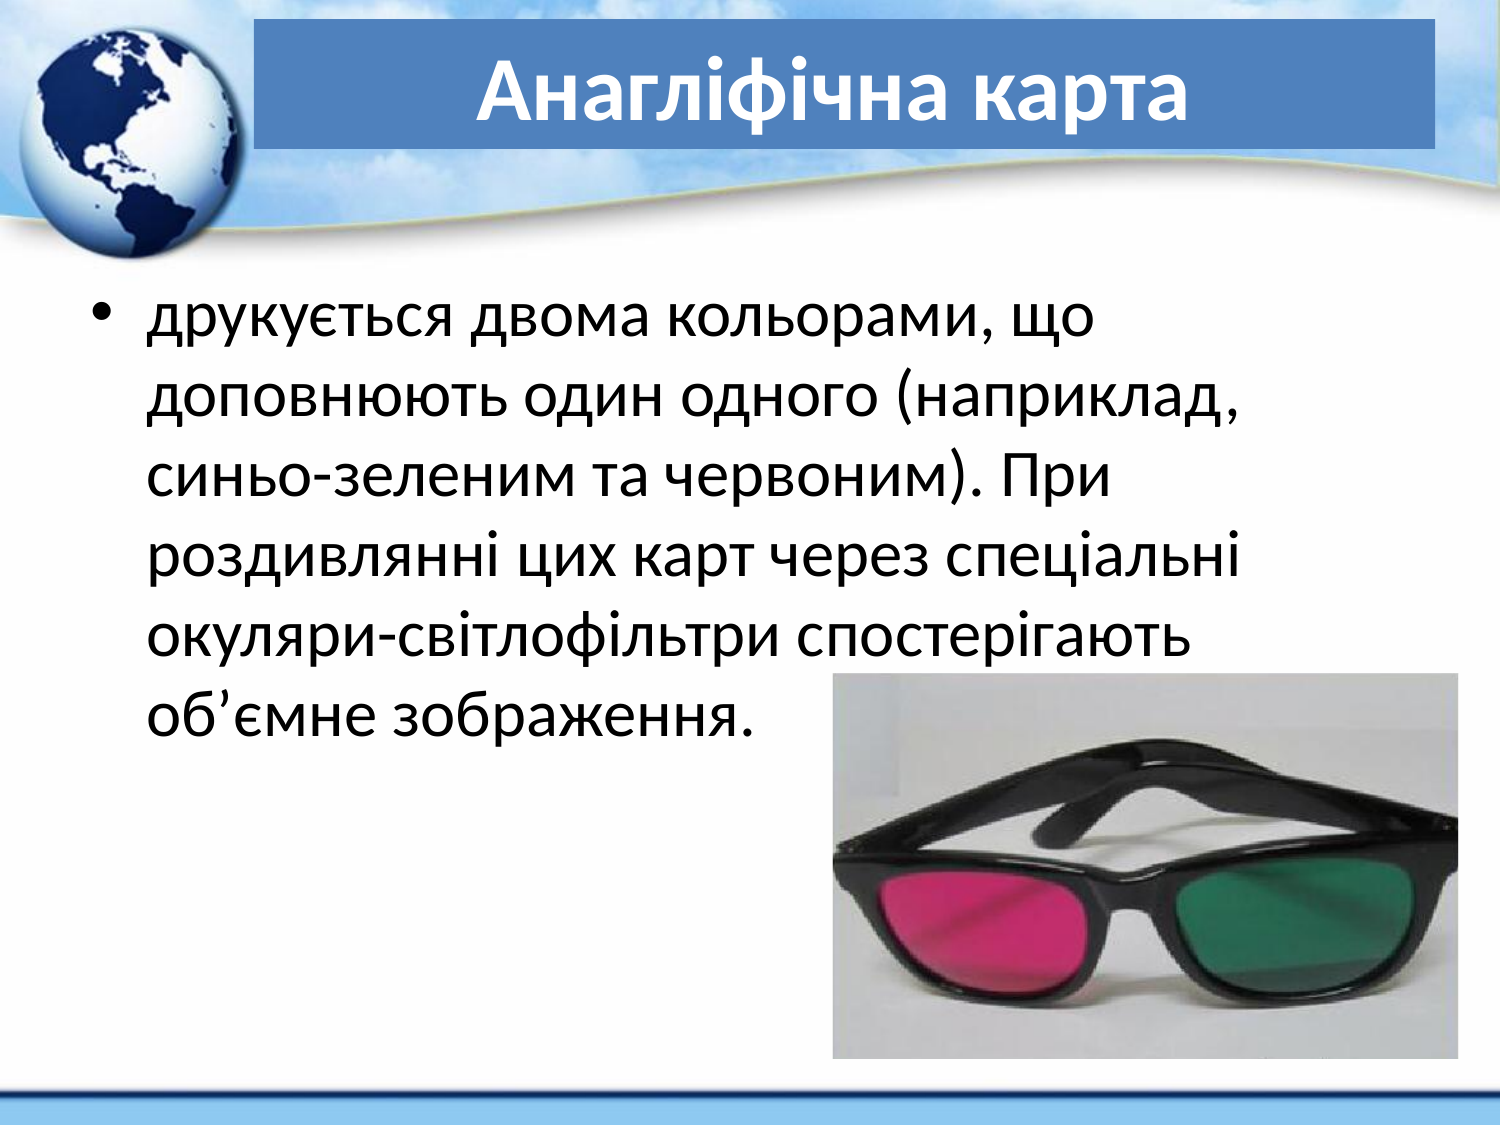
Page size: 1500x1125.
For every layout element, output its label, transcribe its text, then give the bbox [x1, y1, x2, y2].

list друкується двома кольорами, що доповнюють один одного (наприклад, синьо-зеленим та червоним). При роздивлянні цих карт через спеціальні окуляри-світлофільтри спостерігають об’ємне зображення. [75, 262, 1425, 1059]
picture [0, 0, 1500, 1125]
title Анагліфічна карта [252, 18, 1437, 151]
